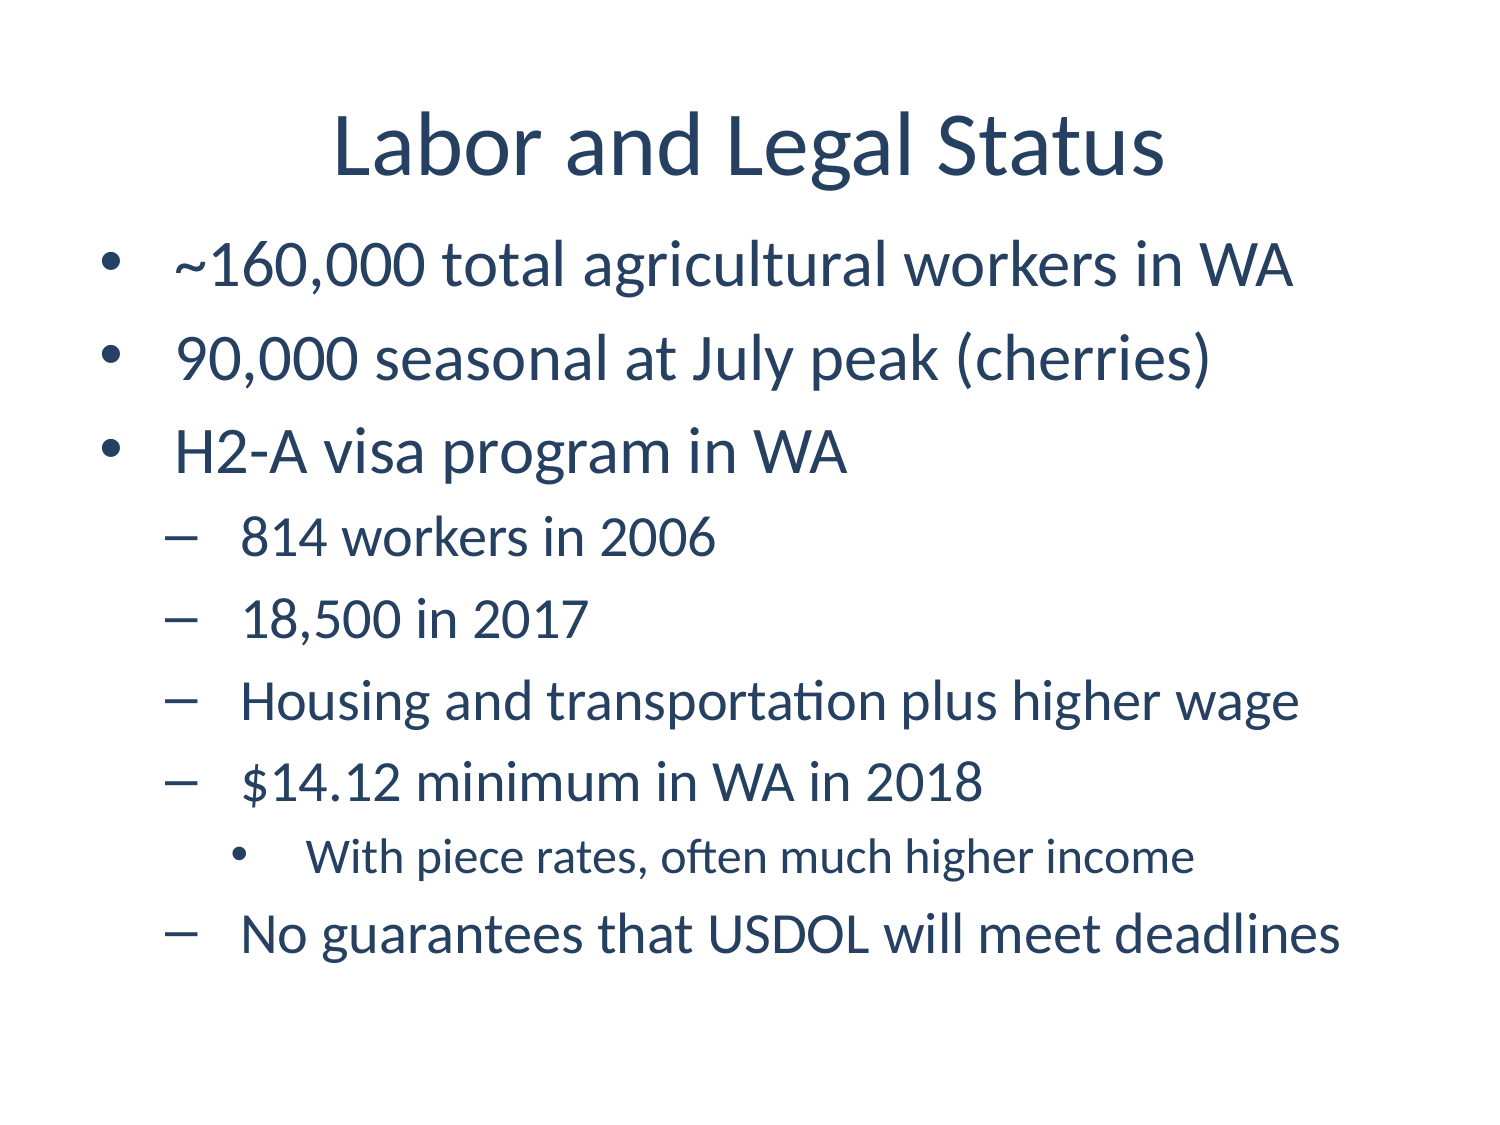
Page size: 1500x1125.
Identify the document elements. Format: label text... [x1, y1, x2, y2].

title Labor and Legal Status [75, 45, 1425, 212]
list ~160,000 total agricultural workers in WA 90,000 seasonal at July peak (cherries) H2-A visa program in WA 814 workers in 2006 18,500 in 2017 Housing and transportation plus higher wage $14.12 minimum in WA in 2018 With piece rates, often much higher income No guarantees that USDOL will meet deadlines [75, 212, 1425, 1063]
